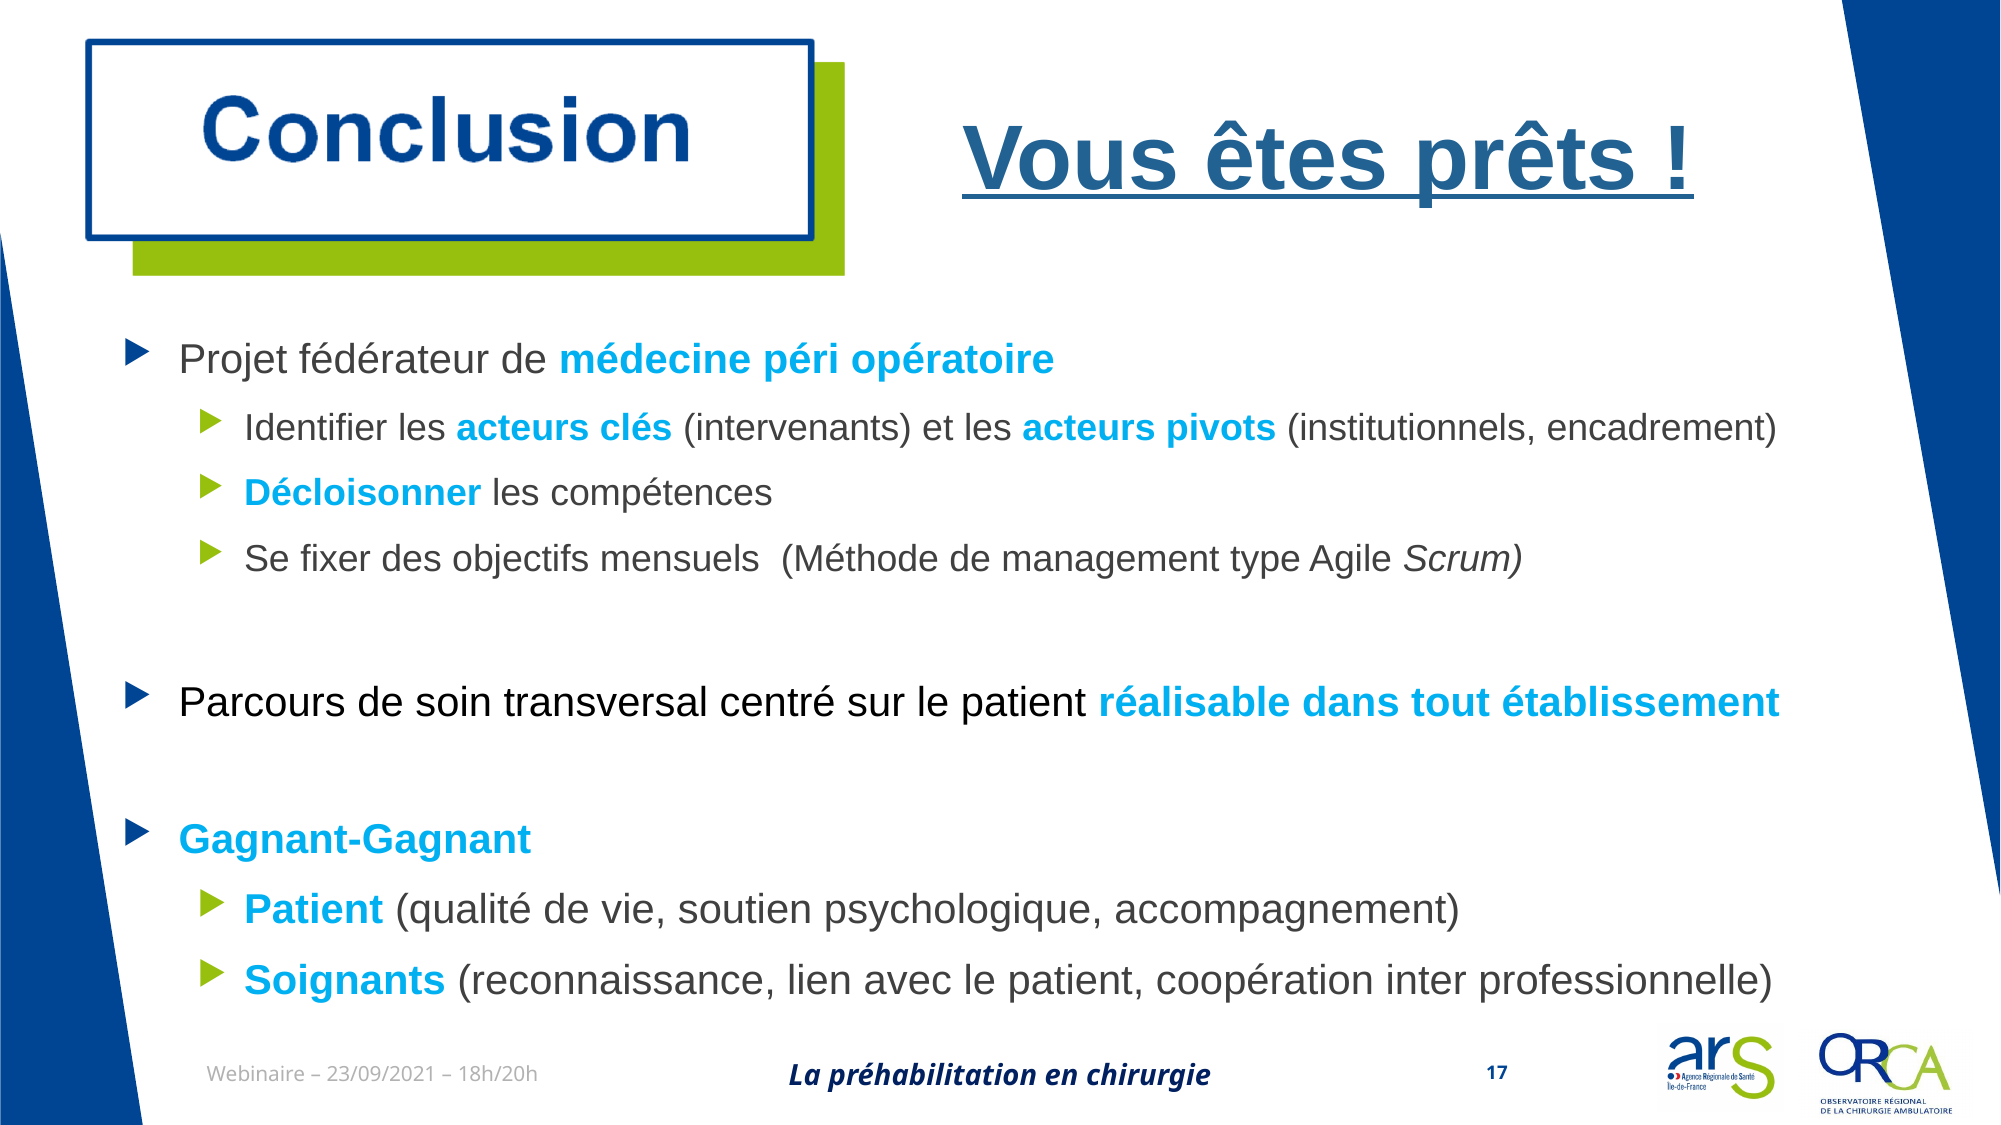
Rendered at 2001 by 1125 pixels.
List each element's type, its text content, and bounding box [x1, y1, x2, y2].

slide_number 17 [1410, 1043, 1523, 1104]
picture [65, 15, 863, 295]
footer La préhabilitation en chirurgie [630, 1043, 1370, 1104]
list Projet fédérateur de médecine péri opératoire Identifier les acteurs clés (intervenants) et les acteurs pivots (institutionnels, encadrement) Décloisonner les compétences Se fixer des objectifs mensuels (Méthode de management type Agile Scrum) Parcours de soin transversal centré sur le patient réalisable dans tout établissement Gagnant-Gagnant Patient (qualité de vie, soutien psychologique, accompagnement) Soignants (reconnaissance, lien avec le patient, coopération inter professionnelle) [107, 324, 1984, 1059]
title Vous êtes prêts ! [869, 36, 1828, 269]
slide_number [155, 1043, 590, 1104]
picture [1798, 1059, 1973, 1118]
picture [1657, 1059, 1784, 1112]
